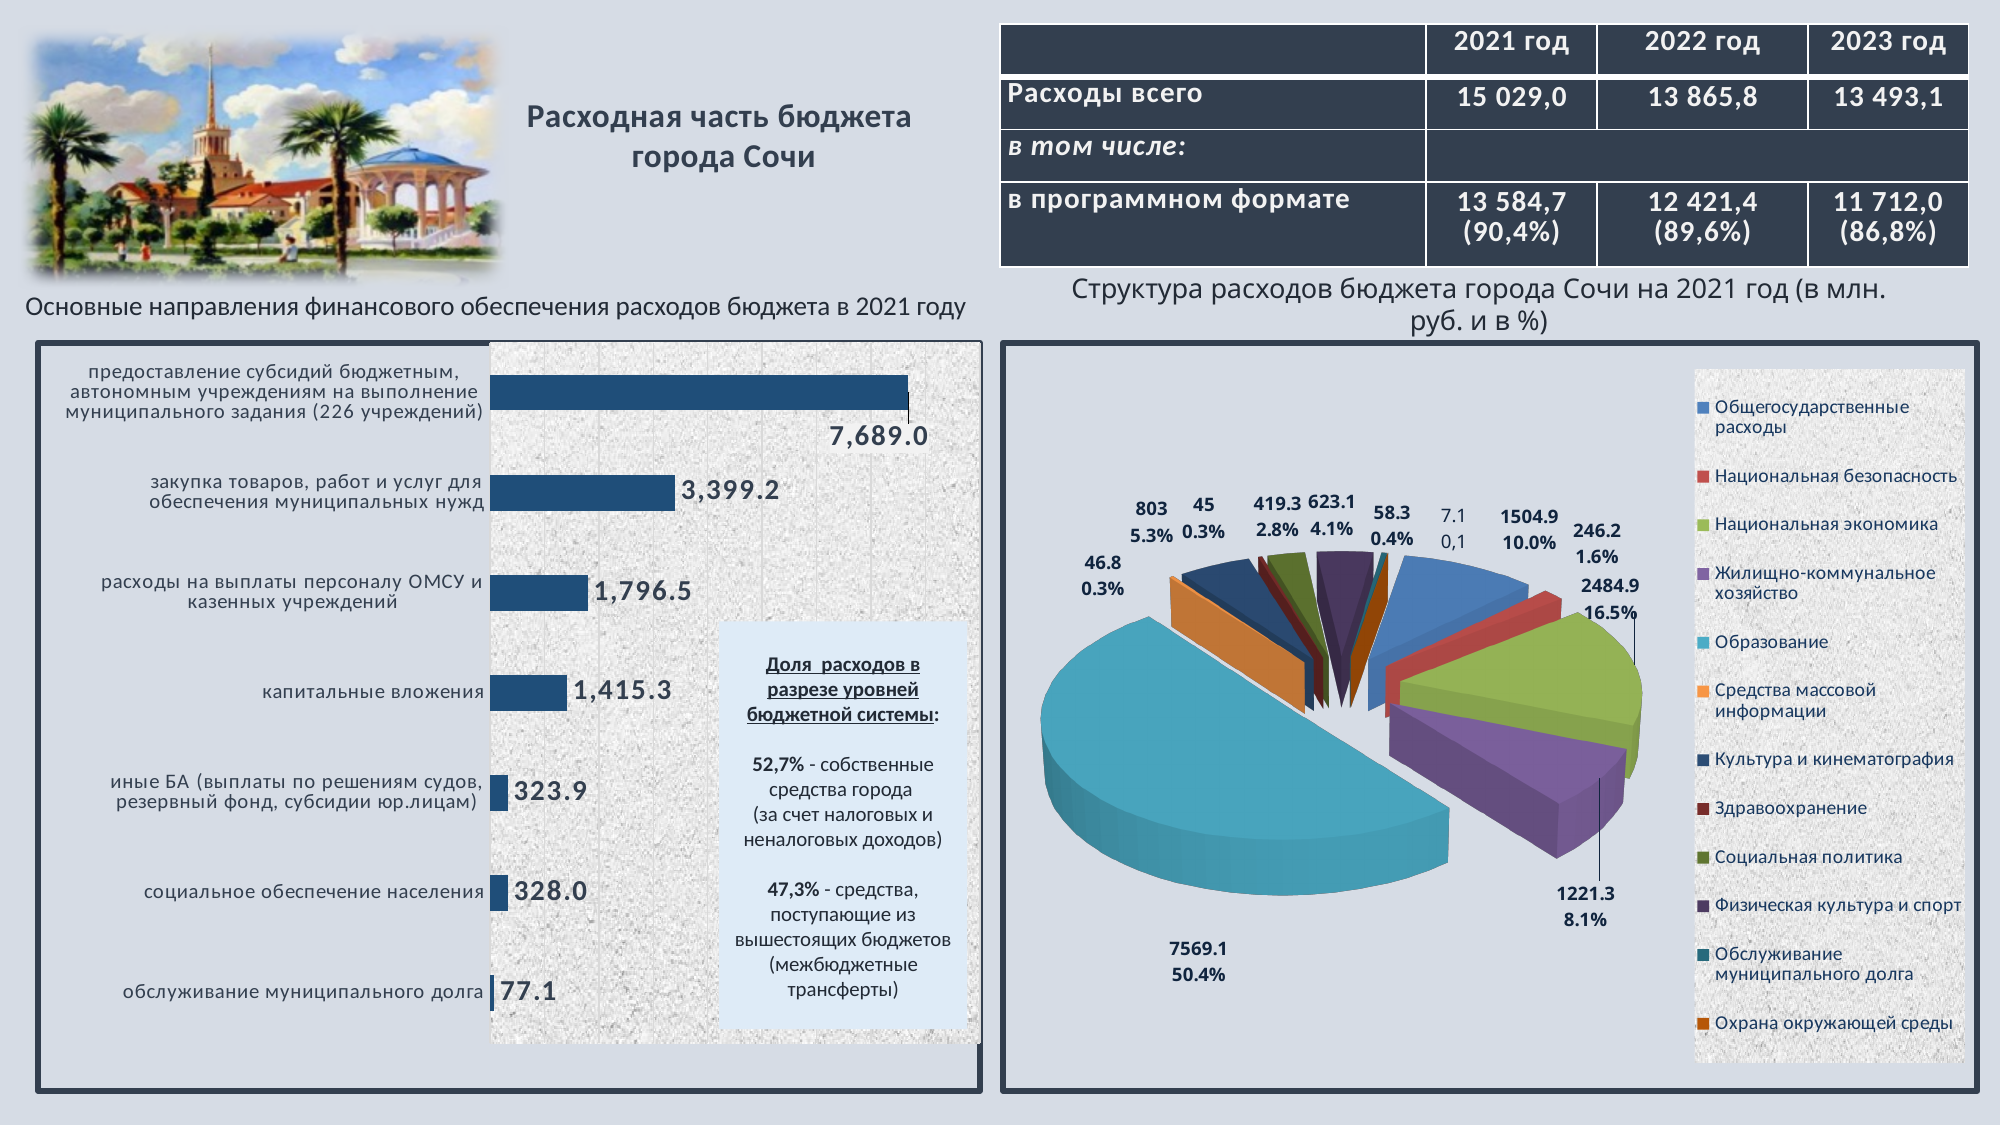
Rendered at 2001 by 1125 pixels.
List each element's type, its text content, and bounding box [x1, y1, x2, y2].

text_box Структура расходов бюджета города Сочи на 2021 год (в млн. руб. и в %) [1047, 277, 1910, 329]
table_header 2023 год [1809, 25, 1968, 74]
table_cell в том числе: [1001, 130, 1425, 181]
chart [35, 339, 984, 1094]
table_cell 13 584,7 (90,4%) [1427, 183, 1596, 266]
table_cell [1427, 130, 1968, 181]
chart [999, 339, 1981, 1094]
picture [18, 25, 509, 290]
table_cell 11 712,0 (86,8%) [1809, 183, 1968, 266]
text_box Расходная часть бюджета города Сочи [509, 86, 983, 181]
table_header 2022 год [1598, 25, 1807, 74]
table_cell в программном формате [1001, 183, 1425, 266]
table_cell 13 865,8 [1598, 80, 1807, 129]
table_cell Расходы всего [1001, 80, 1425, 129]
table_cell 13 493,1 [1809, 80, 1968, 129]
table_header 2021 год [1427, 25, 1596, 74]
table_cell 15 029,0 [1427, 80, 1596, 129]
text_box Основные направления финансового обеспечения расходов бюджета в 2021 году [0, 280, 992, 329]
table_header [1001, 25, 1425, 74]
table_cell 12 421,4 (89,6%) [1598, 183, 1807, 266]
